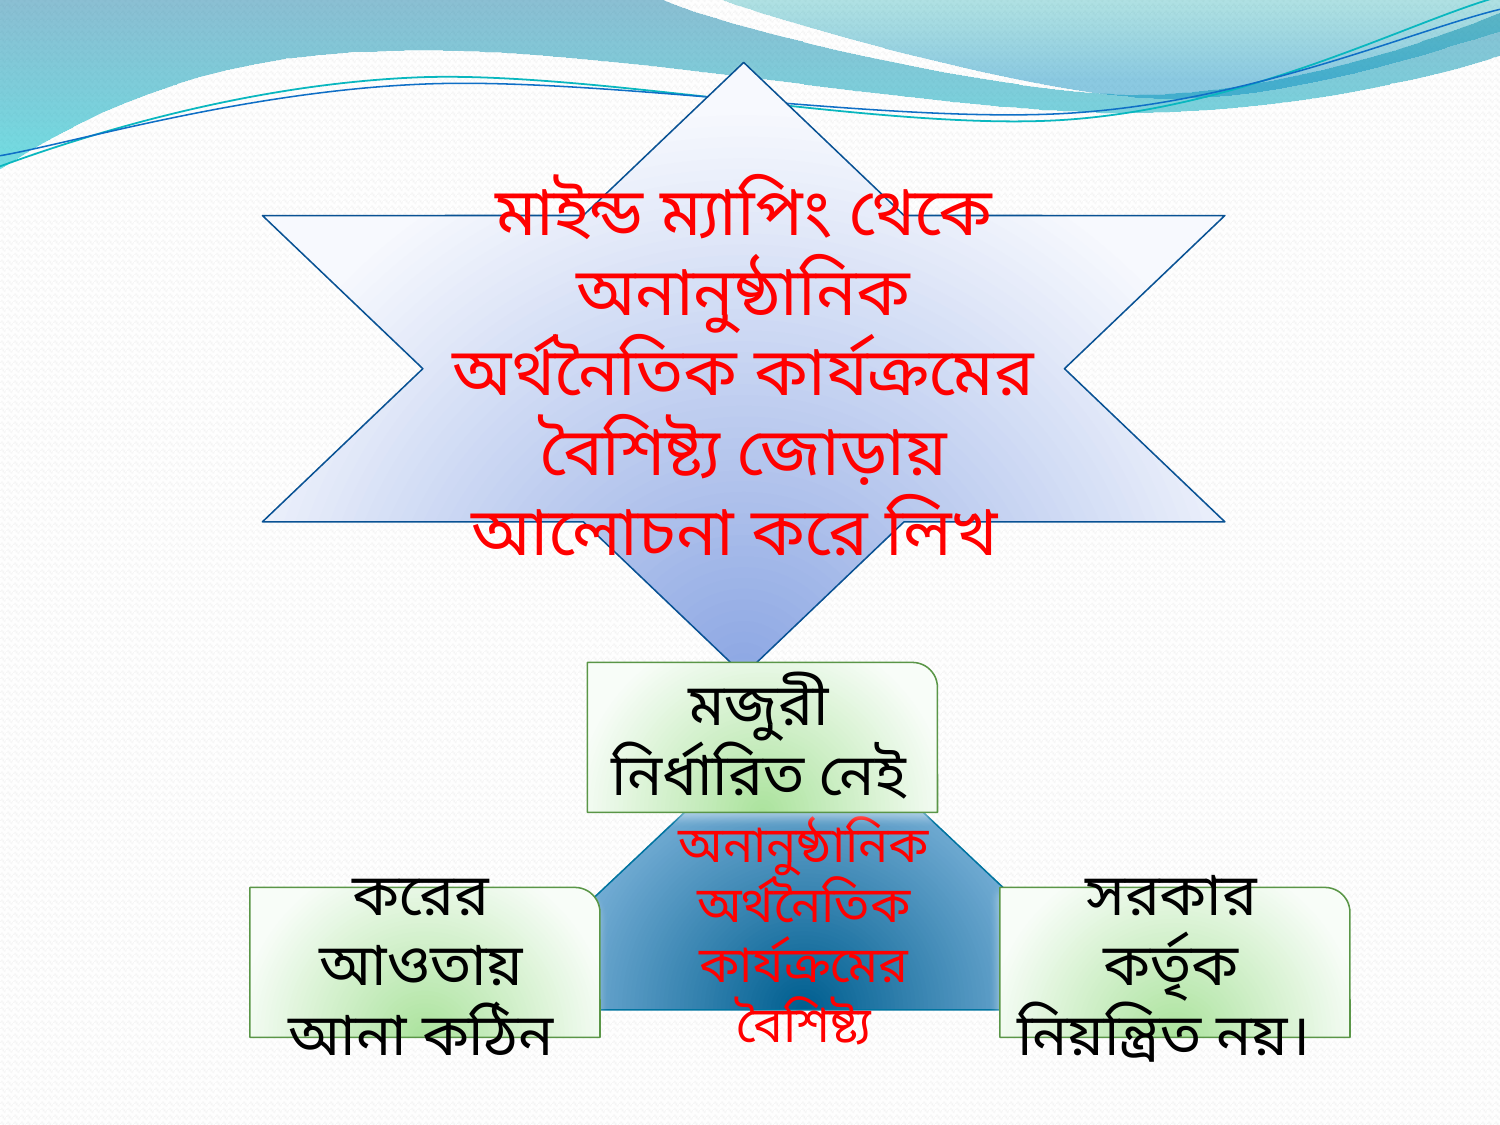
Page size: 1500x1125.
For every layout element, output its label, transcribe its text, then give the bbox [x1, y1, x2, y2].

text_box অনানুষ্ঠানিক অর্থনৈতিক কার্যক্রমের বৈশিষ্ট্য [595, 823, 1003, 1011]
text_box সরকার কর্তৃক নিয়ন্ত্রিত নয়। [999, 886, 1351, 1039]
text_box করের আওতায় আনা কঠিন [249, 886, 601, 1039]
text_box মাইন্ড ম্যাপিং থেকে অনানুষ্ঠানিক অর্থনৈতিক কার্যক্রমের বৈশিষ্ট্য জোড়ায় আলোচনা করে লিখ [261, 61, 1226, 661]
text_box মজুরী নির্ধারিত নেই [586, 661, 939, 814]
